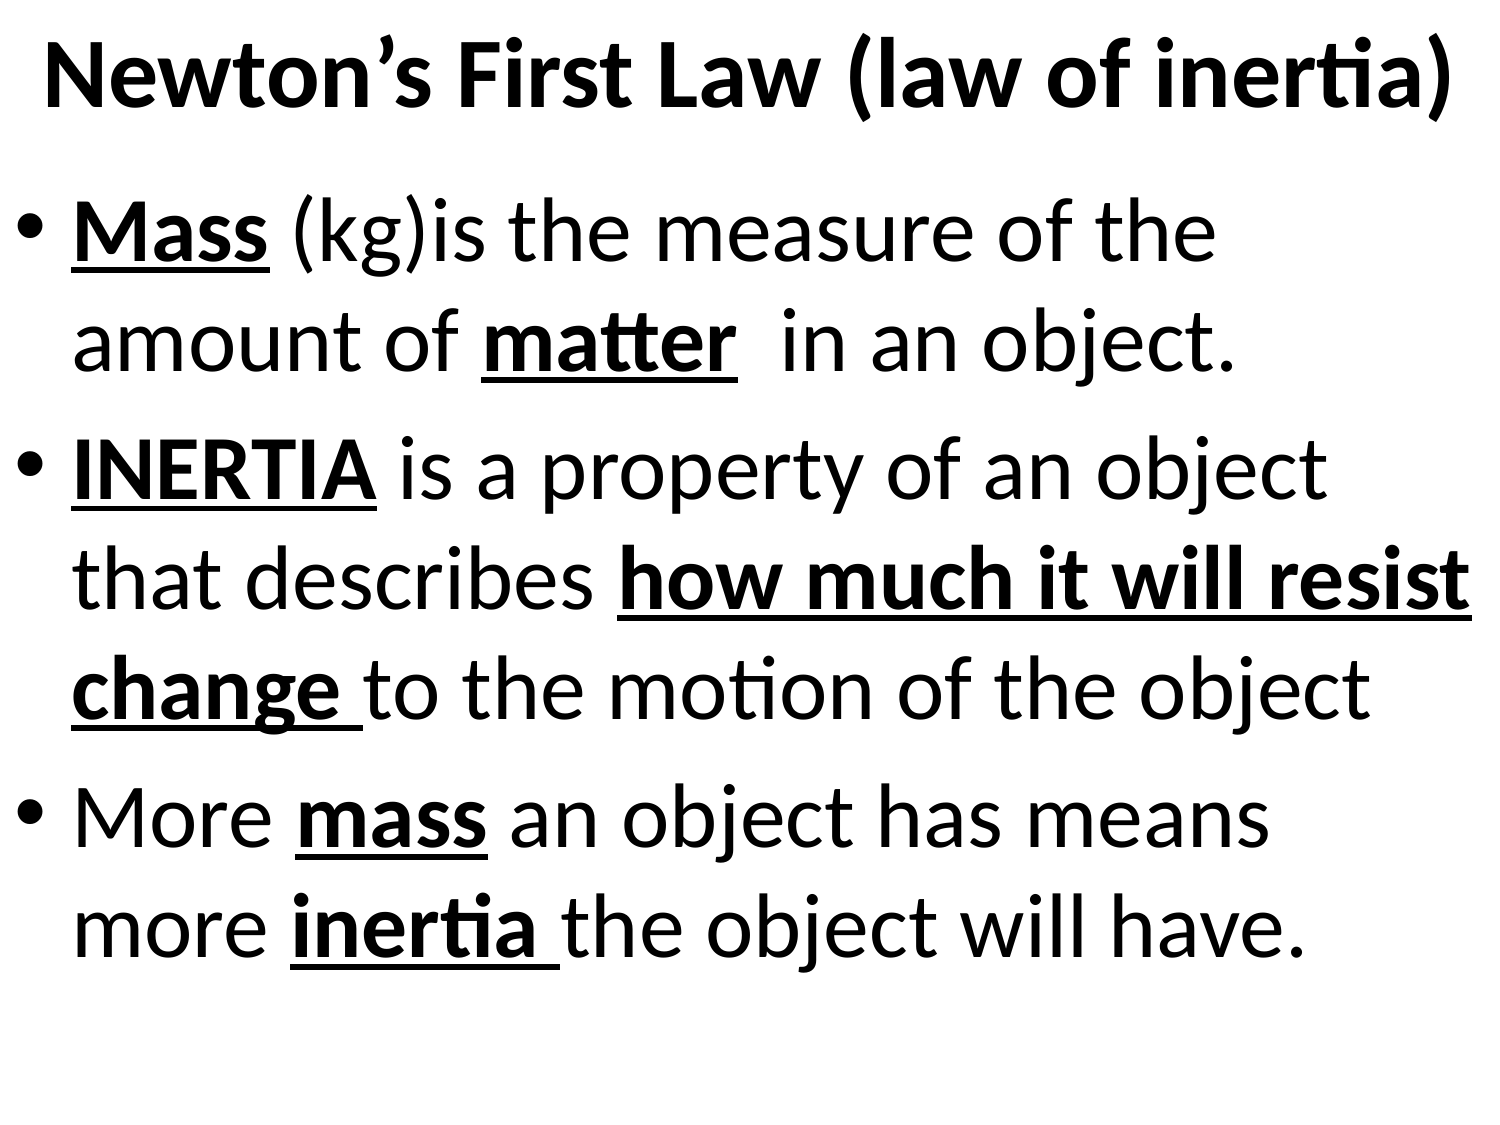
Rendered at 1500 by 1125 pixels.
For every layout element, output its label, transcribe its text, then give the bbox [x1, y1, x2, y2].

text_box Newton’s First Law (law of inertia) [0, 0, 1500, 162]
text_box Mass (kg)is the measure of the amount of matter in an object. INERTIA is a property of an object that describes how much it will resist change to the motion of the object More mass an object has means more inertia the object will have. [0, 162, 1500, 1063]
